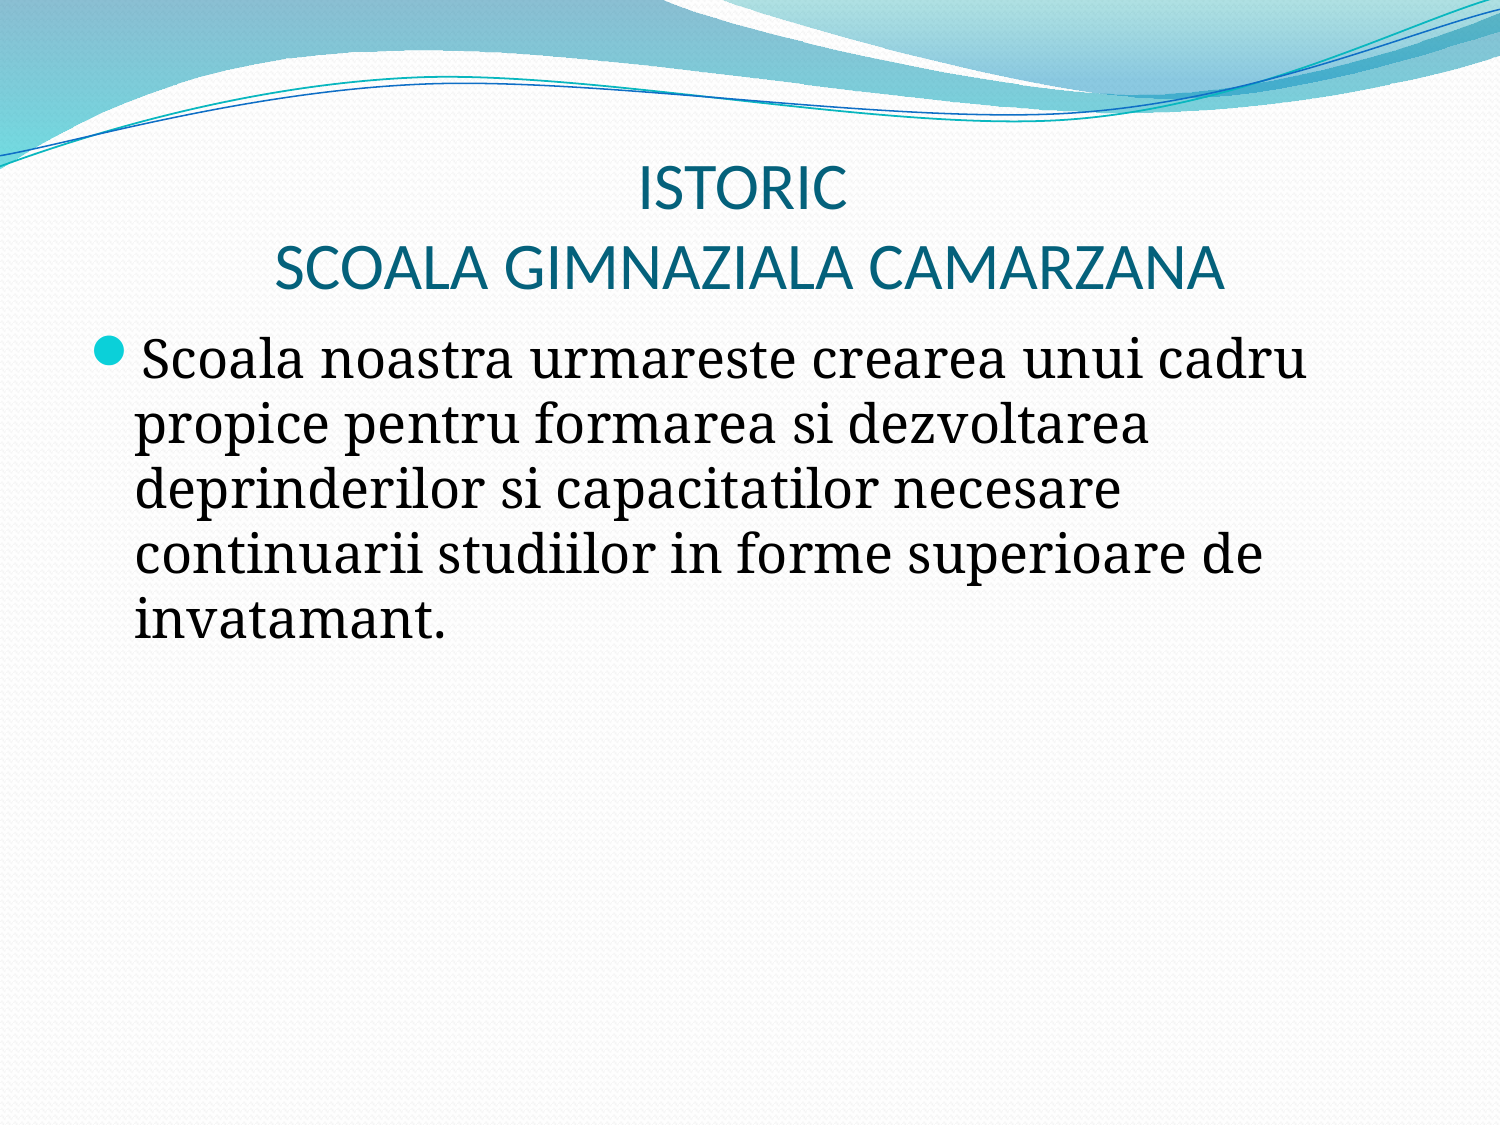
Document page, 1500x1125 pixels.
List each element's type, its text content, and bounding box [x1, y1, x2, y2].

list Scoala noastra urmareste crearea unui cadru propice pentru formarea si dezvoltarea deprinderilor si capacitatilor necesare continuarii studiilor in forme superioare de invatamant. [75, 317, 1425, 1038]
title ISTORIC SCOALA GIMNAZIALA CAMARZANA [75, 115, 1425, 303]
